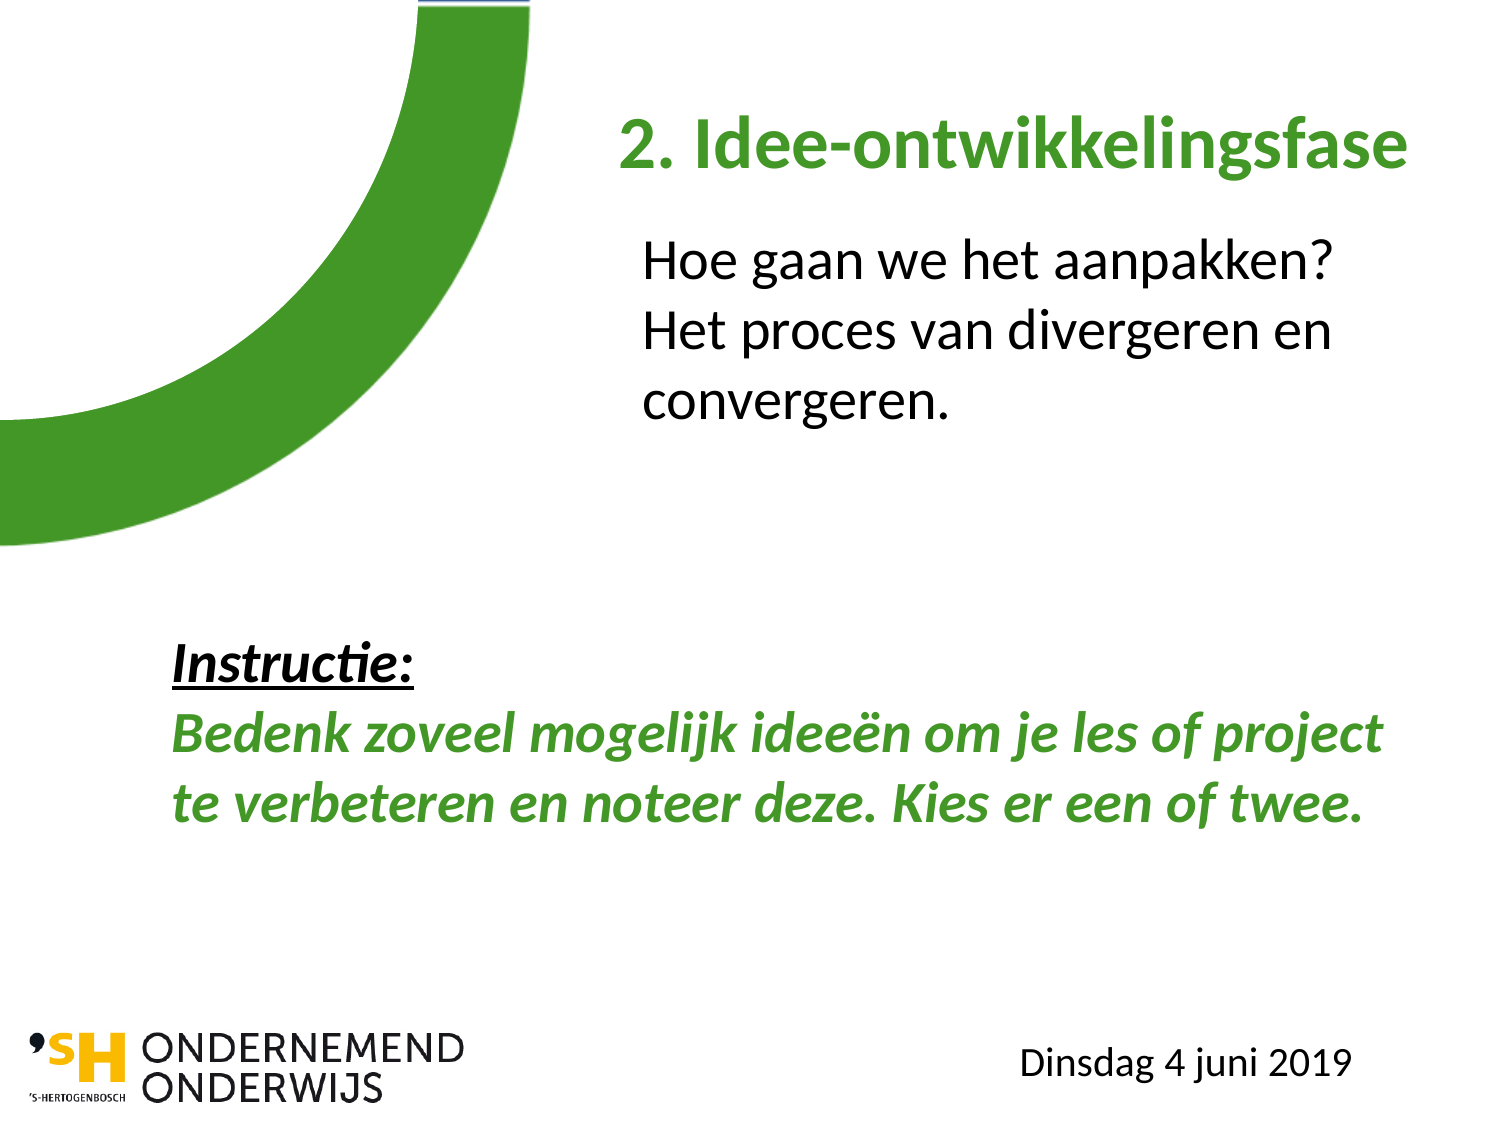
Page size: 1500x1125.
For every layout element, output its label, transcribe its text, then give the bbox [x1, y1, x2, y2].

list Hoe gaan we het aanpakken? Het proces van divergeren en convergeren. [627, 213, 1438, 501]
title 2. Idee-ontwikkelingsfase [557, 45, 1425, 233]
picture [0, 1005, 489, 1125]
text_box Dinsdag 4 juni 2019 [1004, 1027, 1465, 1094]
picture [0, 0, 552, 573]
text_box Instructie: Bedenk zoveel mogelijk ideeën om je les of project te verbeteren en noteer deze. Kies er een of twee. [157, 617, 1413, 912]
